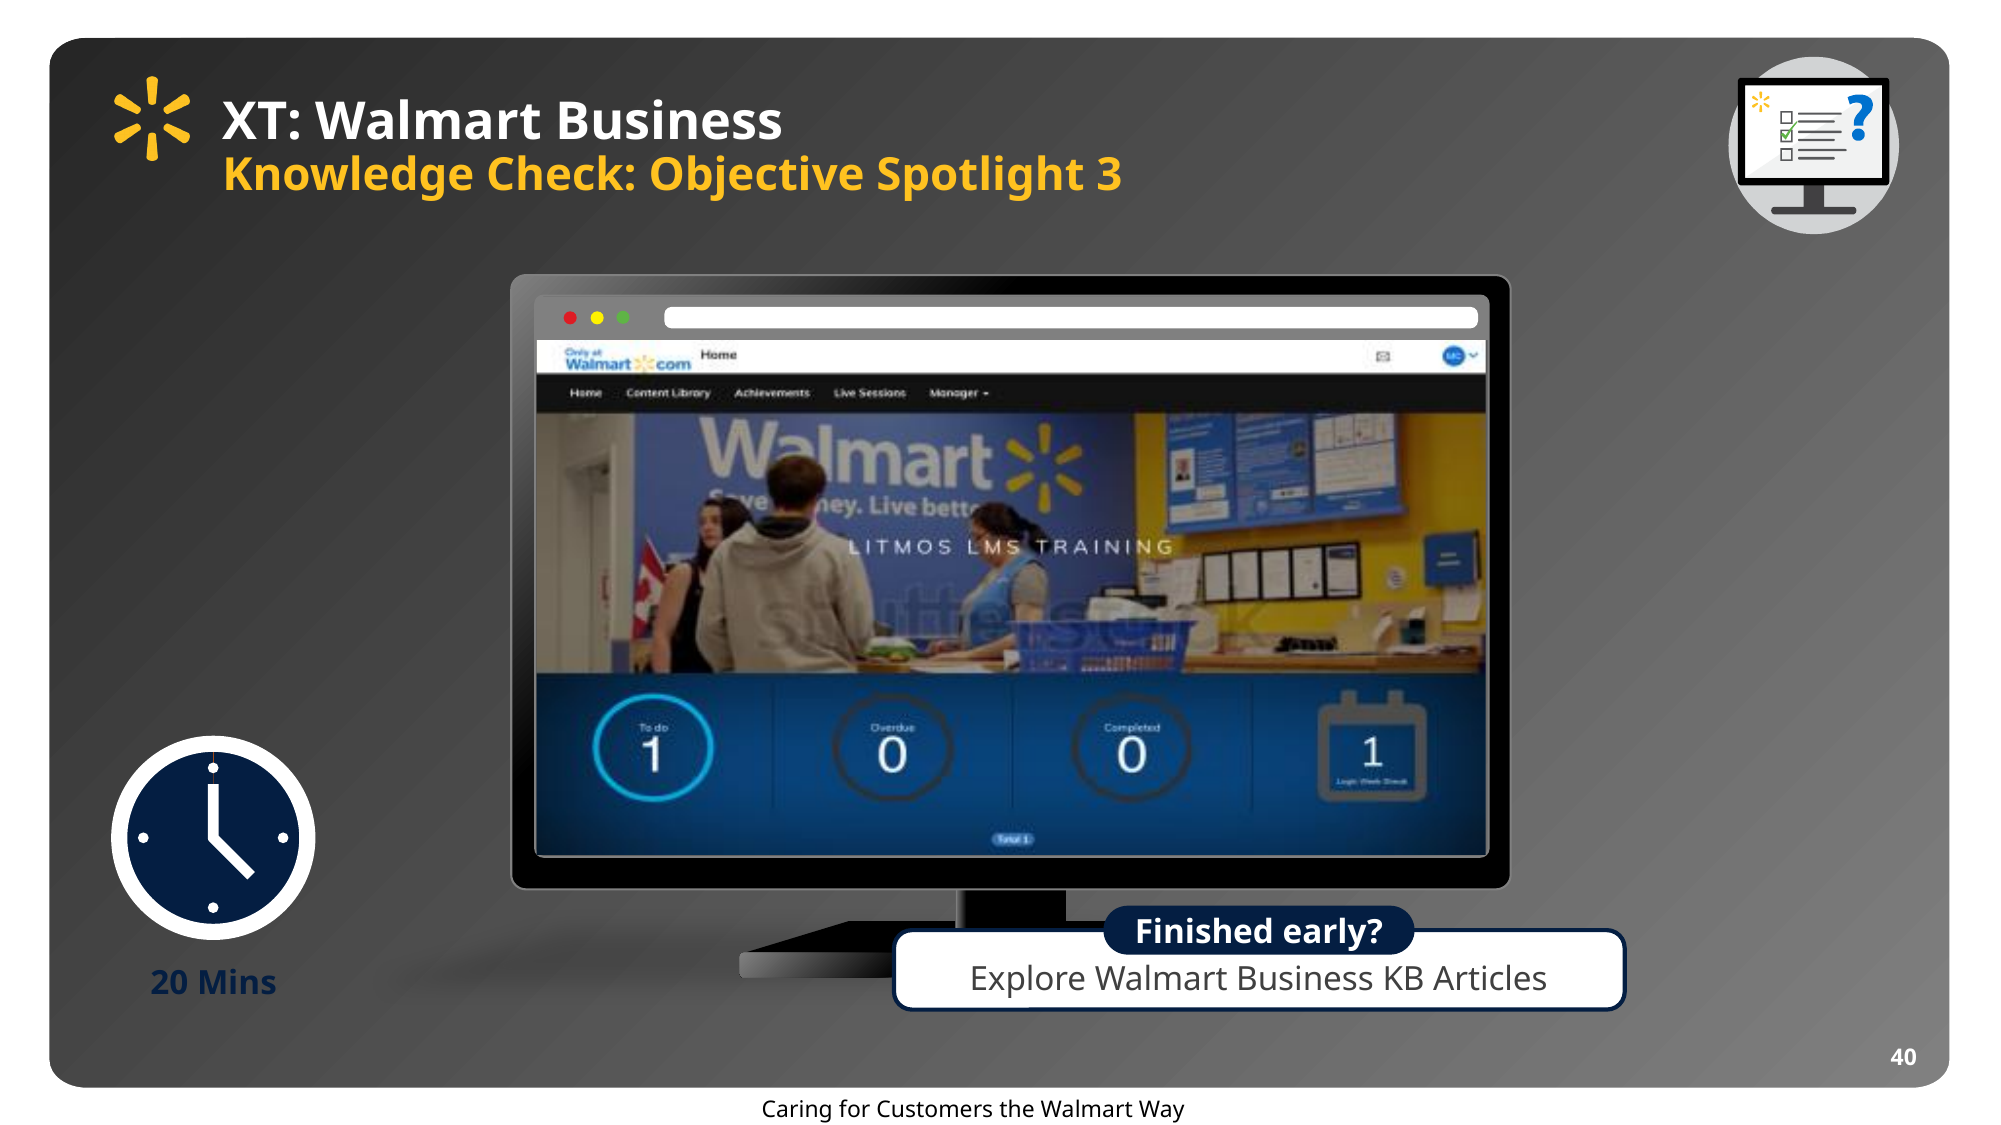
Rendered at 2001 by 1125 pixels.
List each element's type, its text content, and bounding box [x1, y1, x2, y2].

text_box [893, 905, 1625, 1010]
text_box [1728, 56, 1900, 235]
picture [536, 340, 1486, 855]
footer Caring for Customers the Walmart Way [746, 1086, 1254, 1125]
title XT: Walmart Business Knowledge Check: Objective Spotlight 3 [207, 63, 1159, 231]
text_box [511, 275, 1511, 978]
picture [114, 76, 190, 161]
slide_number 40 [1481, 1034, 1932, 1095]
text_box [80, 735, 347, 1011]
